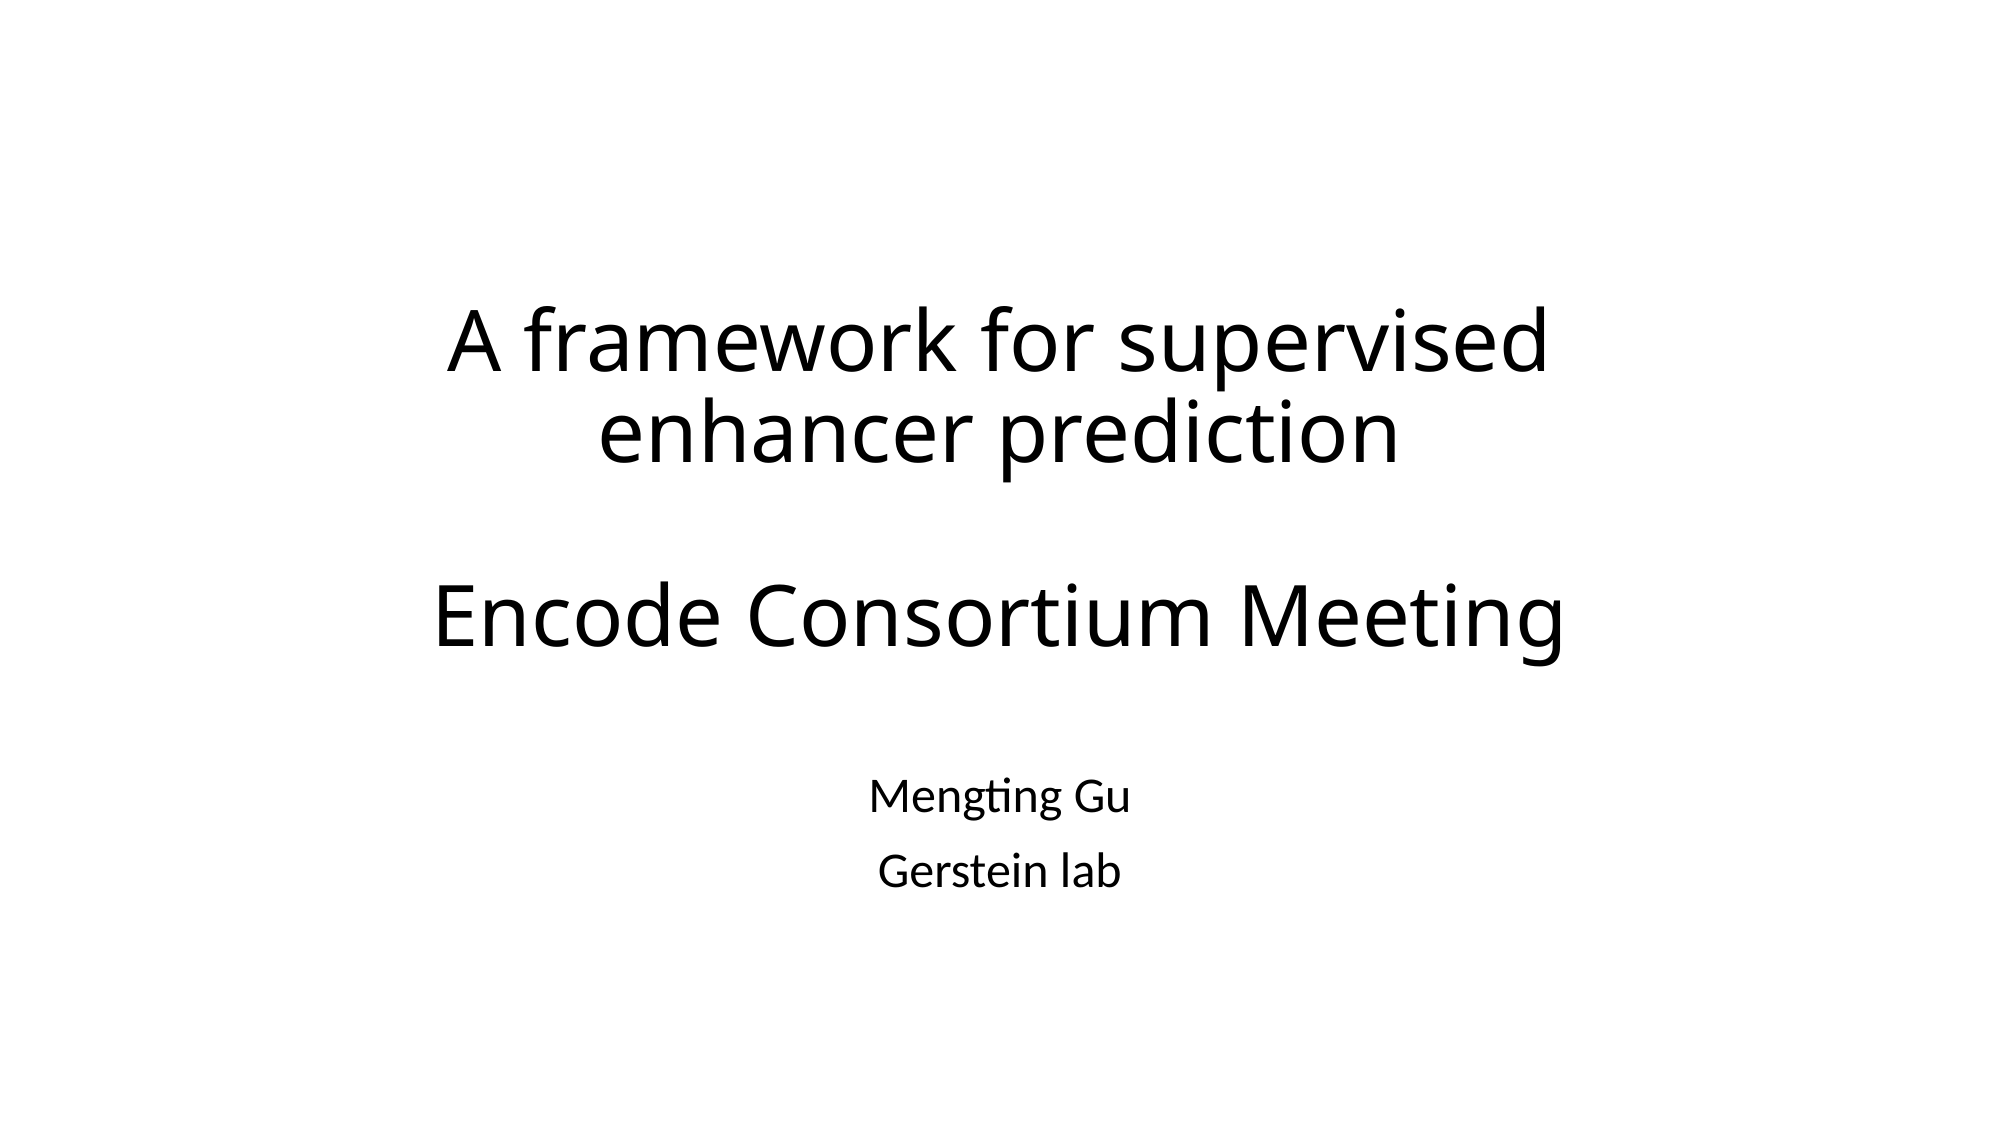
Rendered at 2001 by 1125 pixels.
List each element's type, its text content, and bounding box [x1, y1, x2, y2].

subtitle Mengting Gu Gerstein lab [249, 762, 1750, 1034]
title A framework for supervised enhancer prediction Encode Consortium Meeting [249, 280, 1750, 673]
